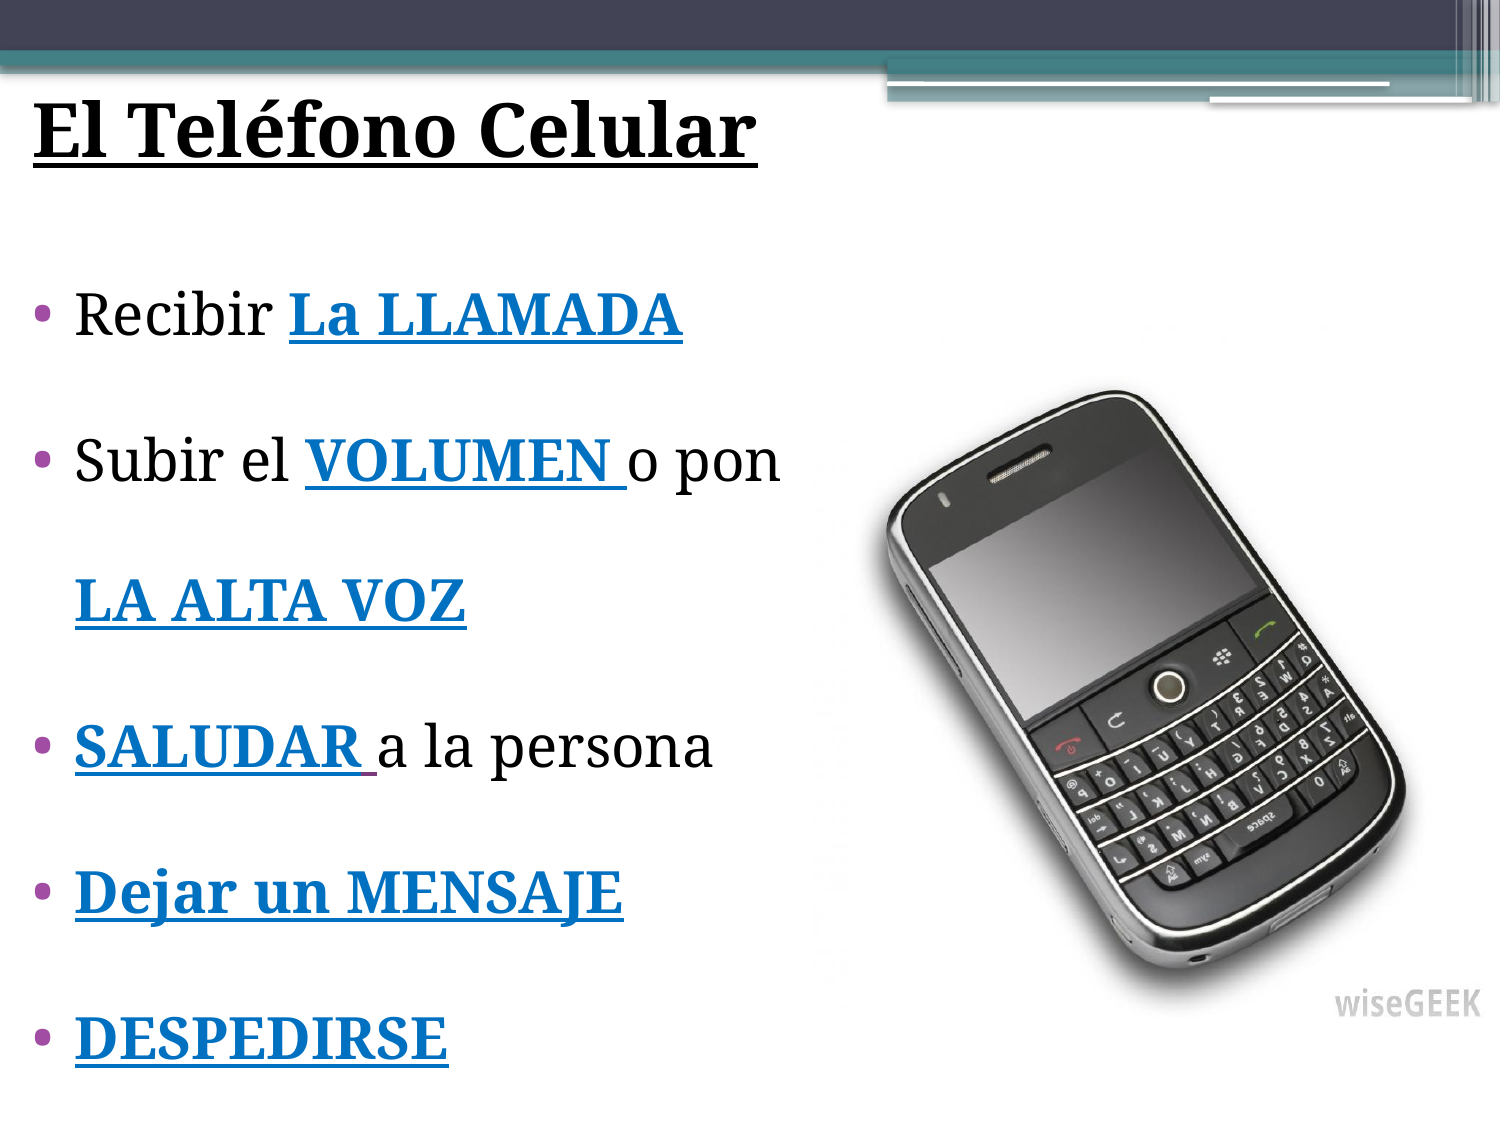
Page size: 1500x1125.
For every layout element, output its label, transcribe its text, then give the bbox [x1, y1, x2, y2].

list El Teléfono Celular [0, 75, 1063, 188]
text_box Recibir La LLAMADA Subir el VOLUMEN o pon LA ALTA VOZ SALUDAR a la persona Dejar un MENSAJE DESPEDIRSE [0, 199, 800, 1100]
picture [812, 324, 1488, 1026]
